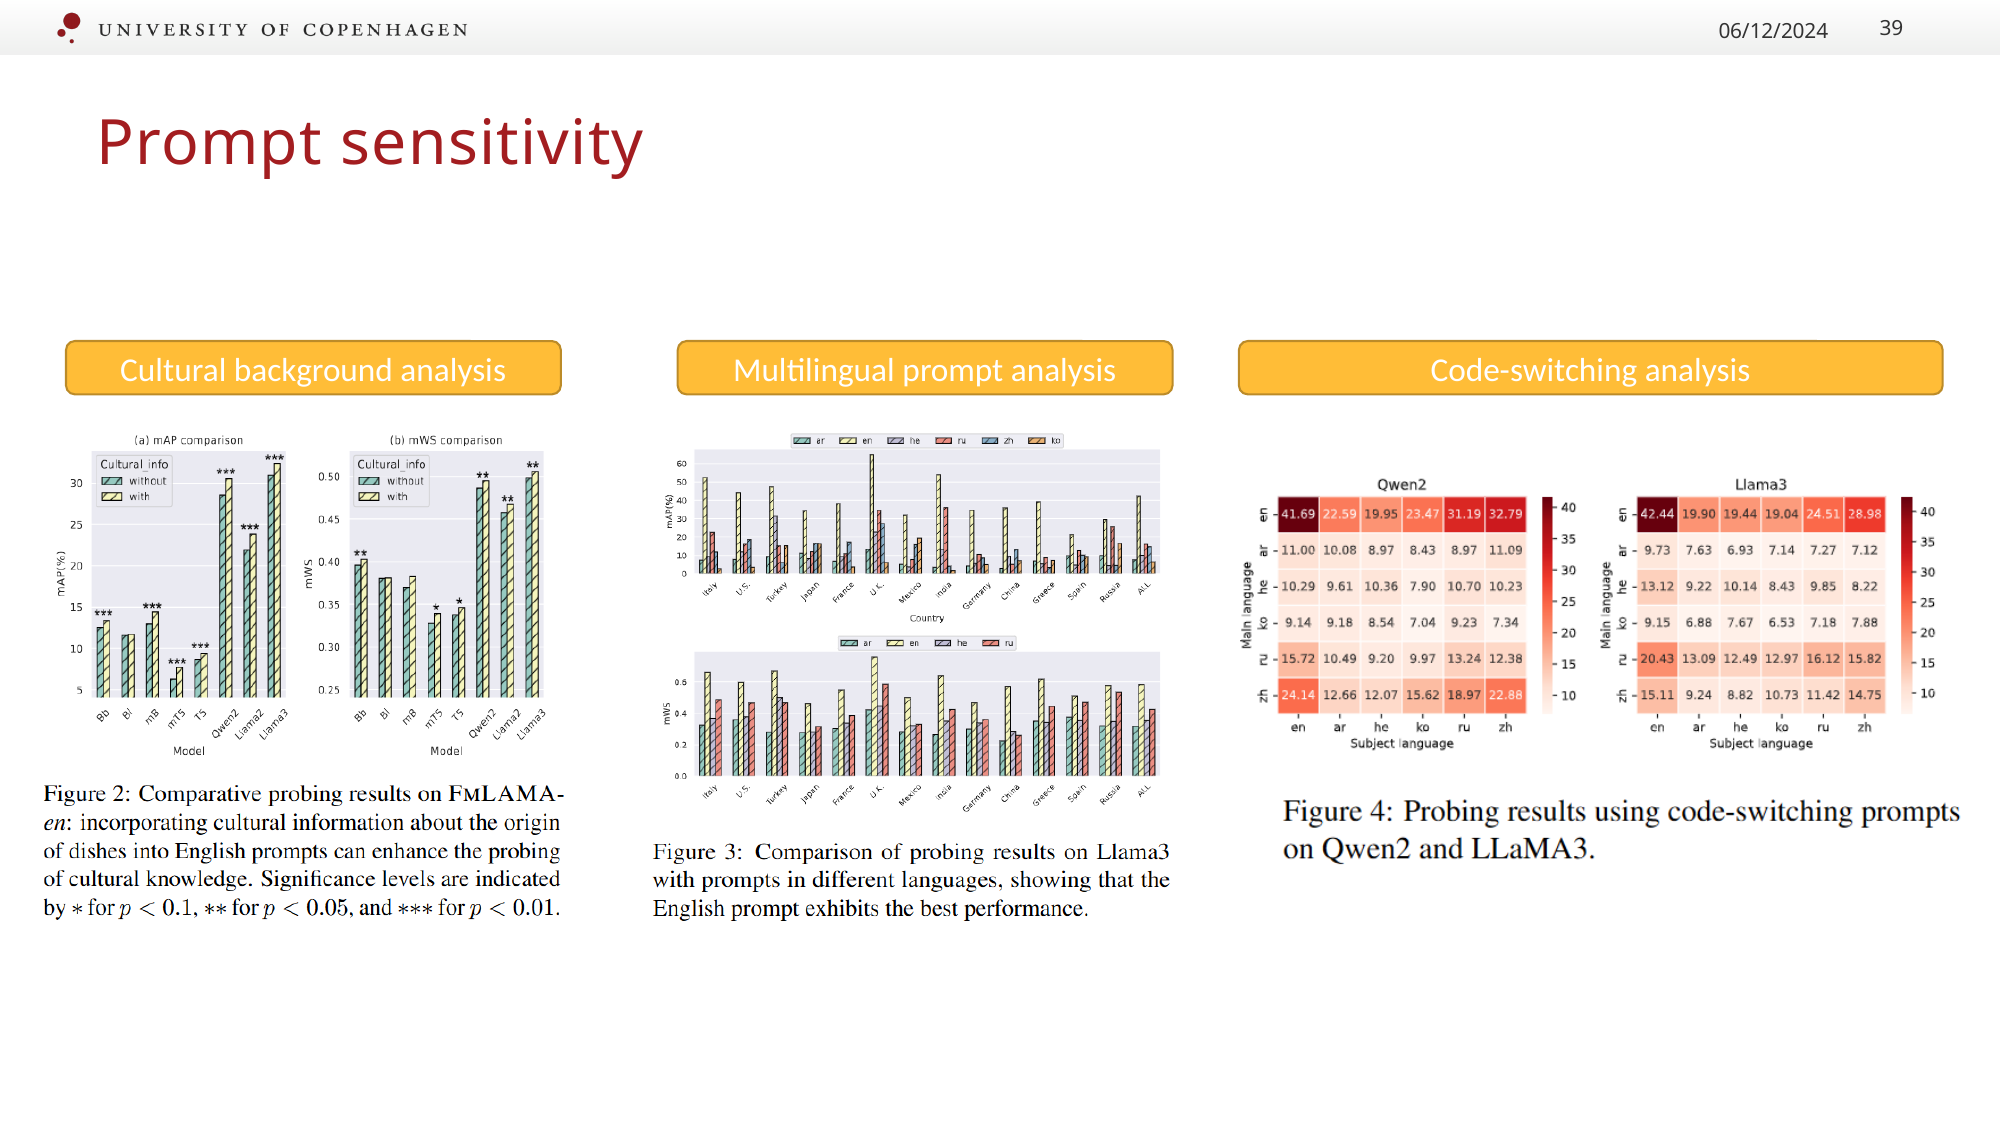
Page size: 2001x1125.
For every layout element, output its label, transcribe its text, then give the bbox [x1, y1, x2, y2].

text_box Cultural background analysis [64, 339, 562, 396]
picture [92, 15, 475, 42]
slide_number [1694, 14, 1829, 43]
picture [1238, 455, 2000, 880]
picture [627, 399, 1197, 936]
slide_number 39 [1840, 14, 1904, 43]
picture [25, 399, 585, 936]
text_box Multilingual prompt analysis [676, 339, 1174, 396]
text_box Code-switching analysis [1237, 339, 1944, 396]
title Prompt sensitivity [96, 101, 1904, 244]
